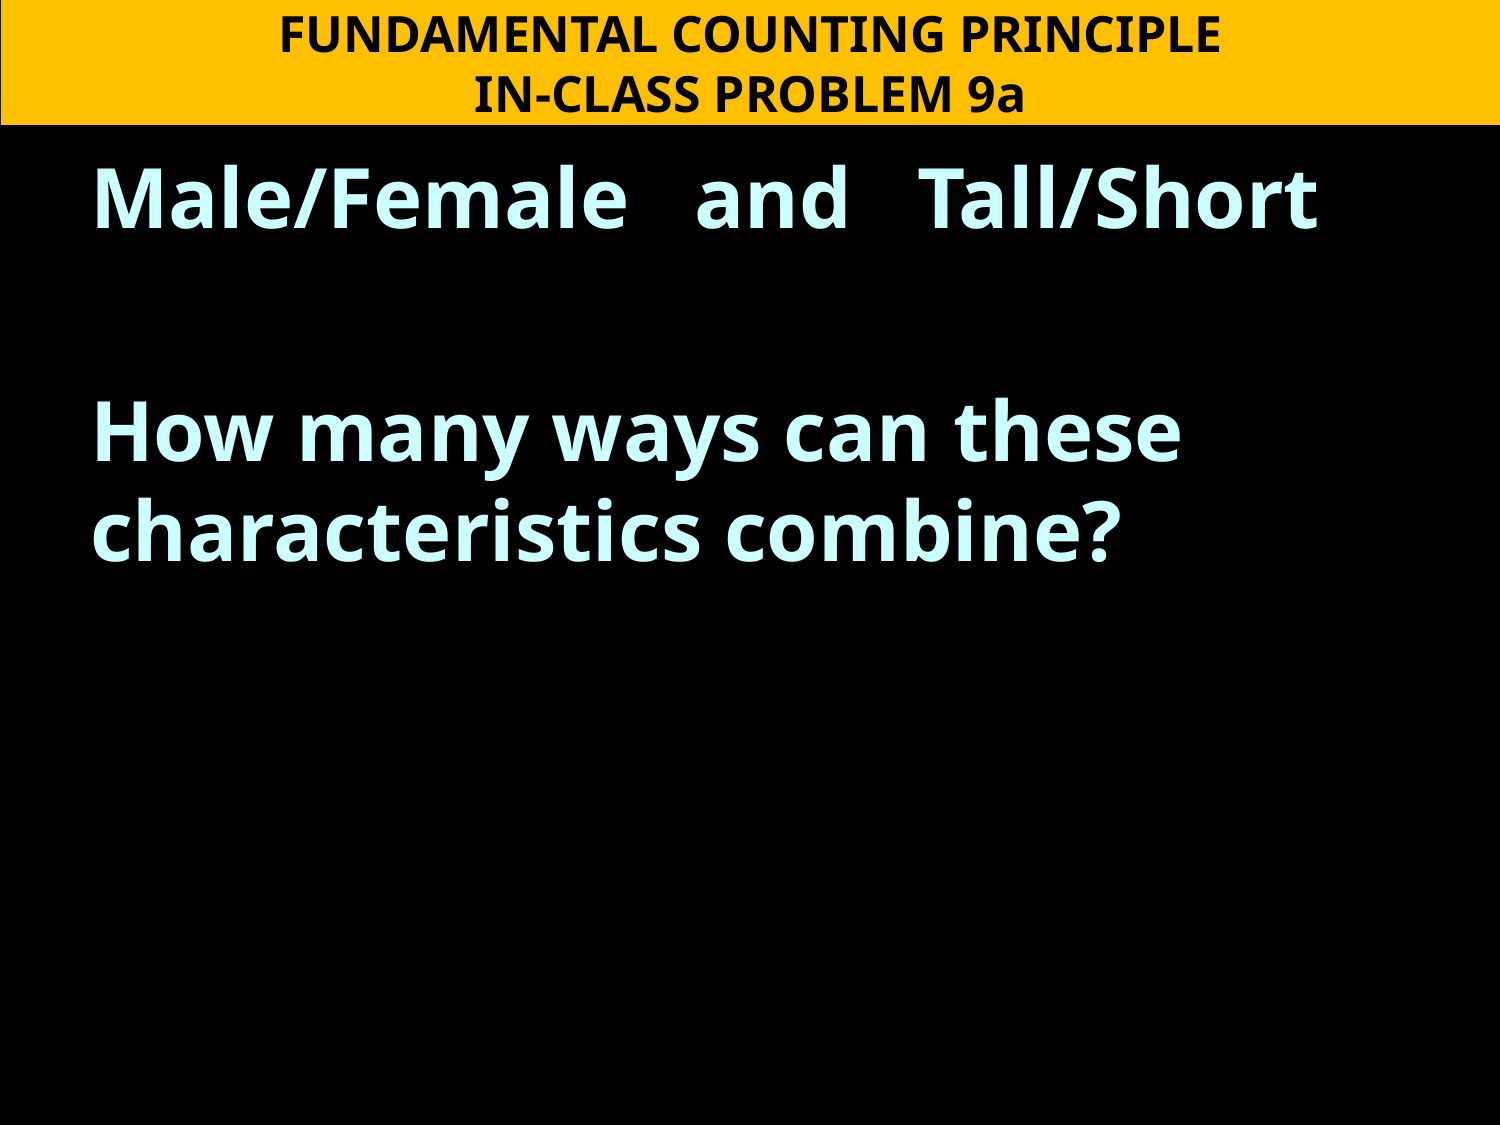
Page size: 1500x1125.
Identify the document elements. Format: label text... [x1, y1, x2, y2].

list Male/Female and Tall/Short How many ways can these characteristics combine? [75, 137, 1425, 1063]
text_box FUNDAMENTAL COUNTING PRINCIPLE IN-CLASS PROBLEM 9a [0, 0, 1500, 125]
